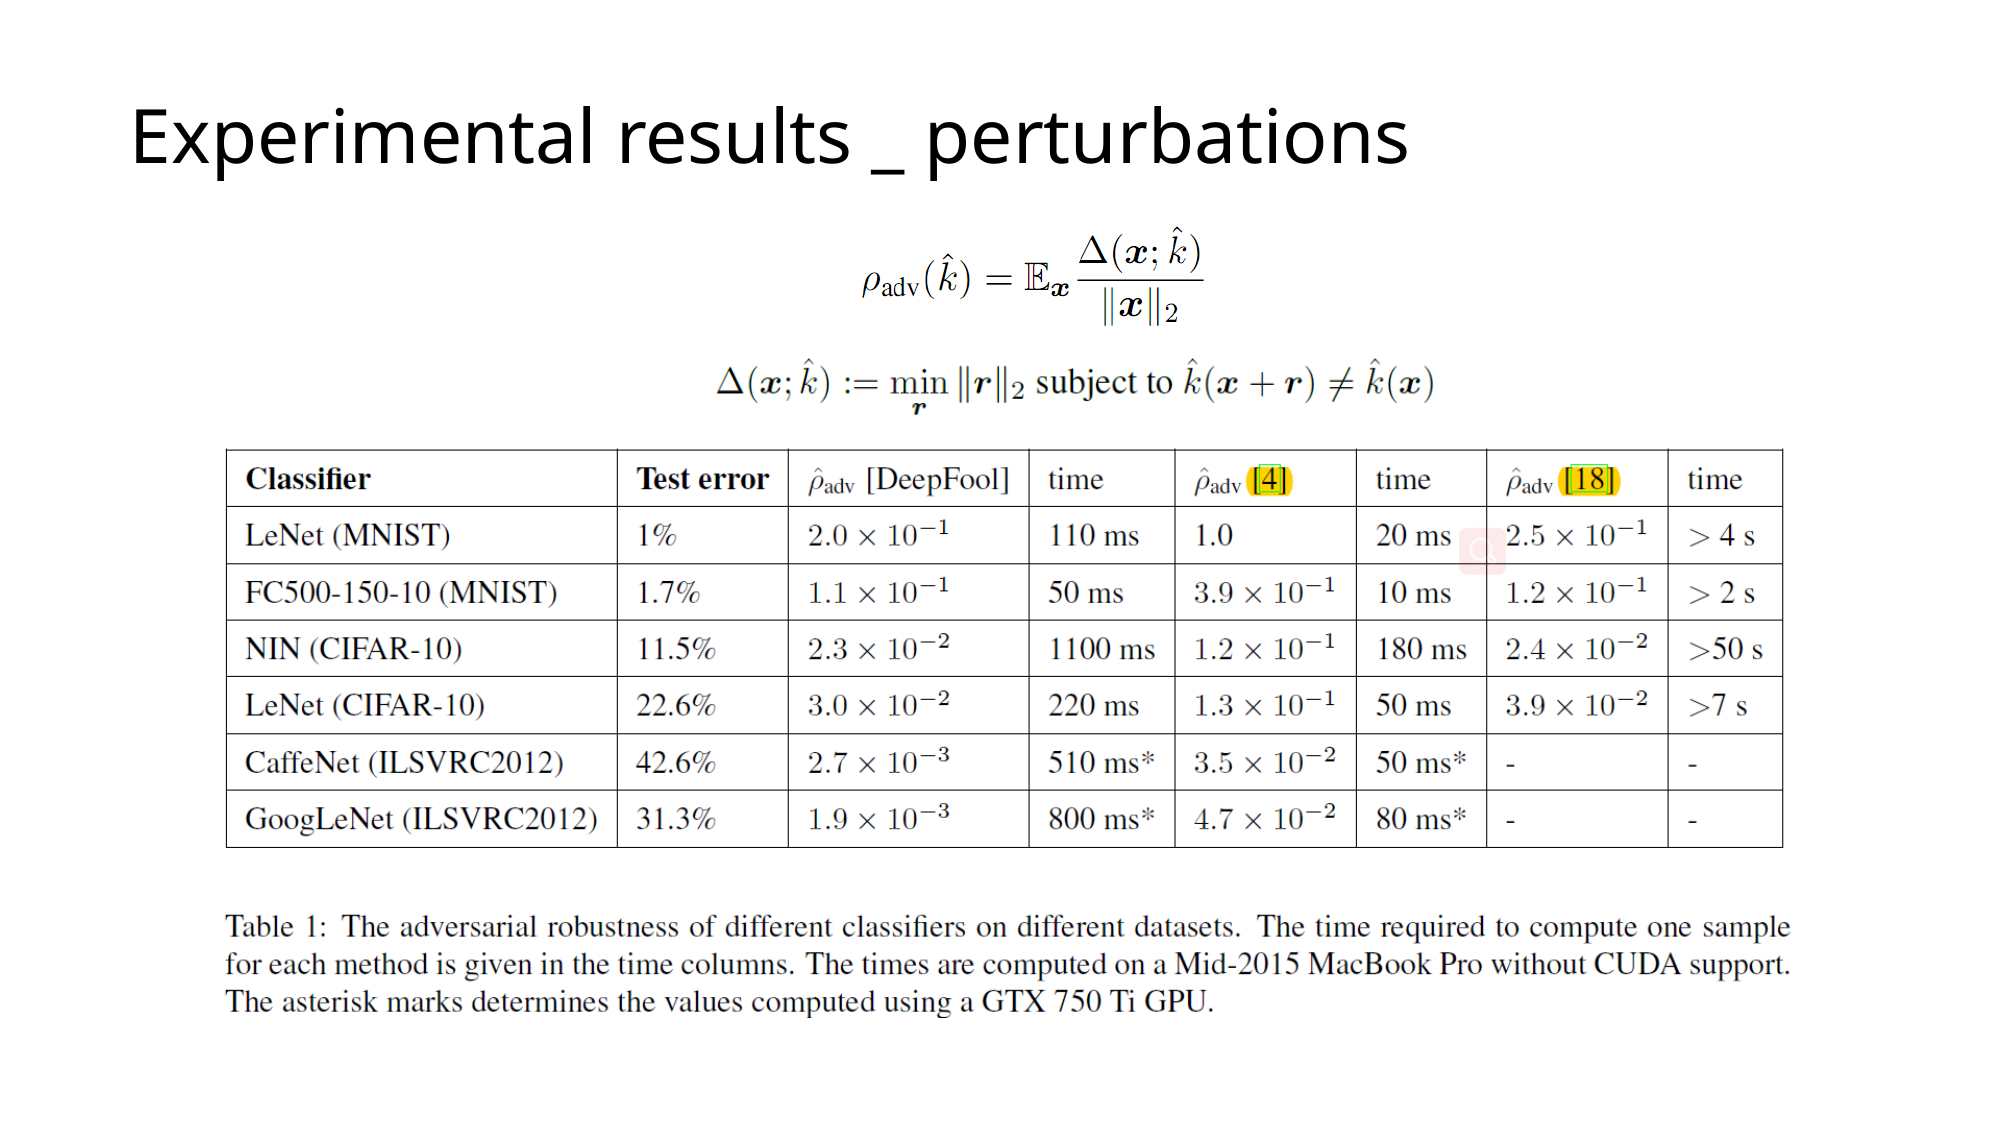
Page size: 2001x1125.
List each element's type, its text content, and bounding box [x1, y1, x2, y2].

picture [707, 354, 1437, 417]
picture [203, 435, 1801, 1018]
text_box Experimental results _ perturbations [114, 81, 1889, 187]
picture [833, 221, 1205, 336]
